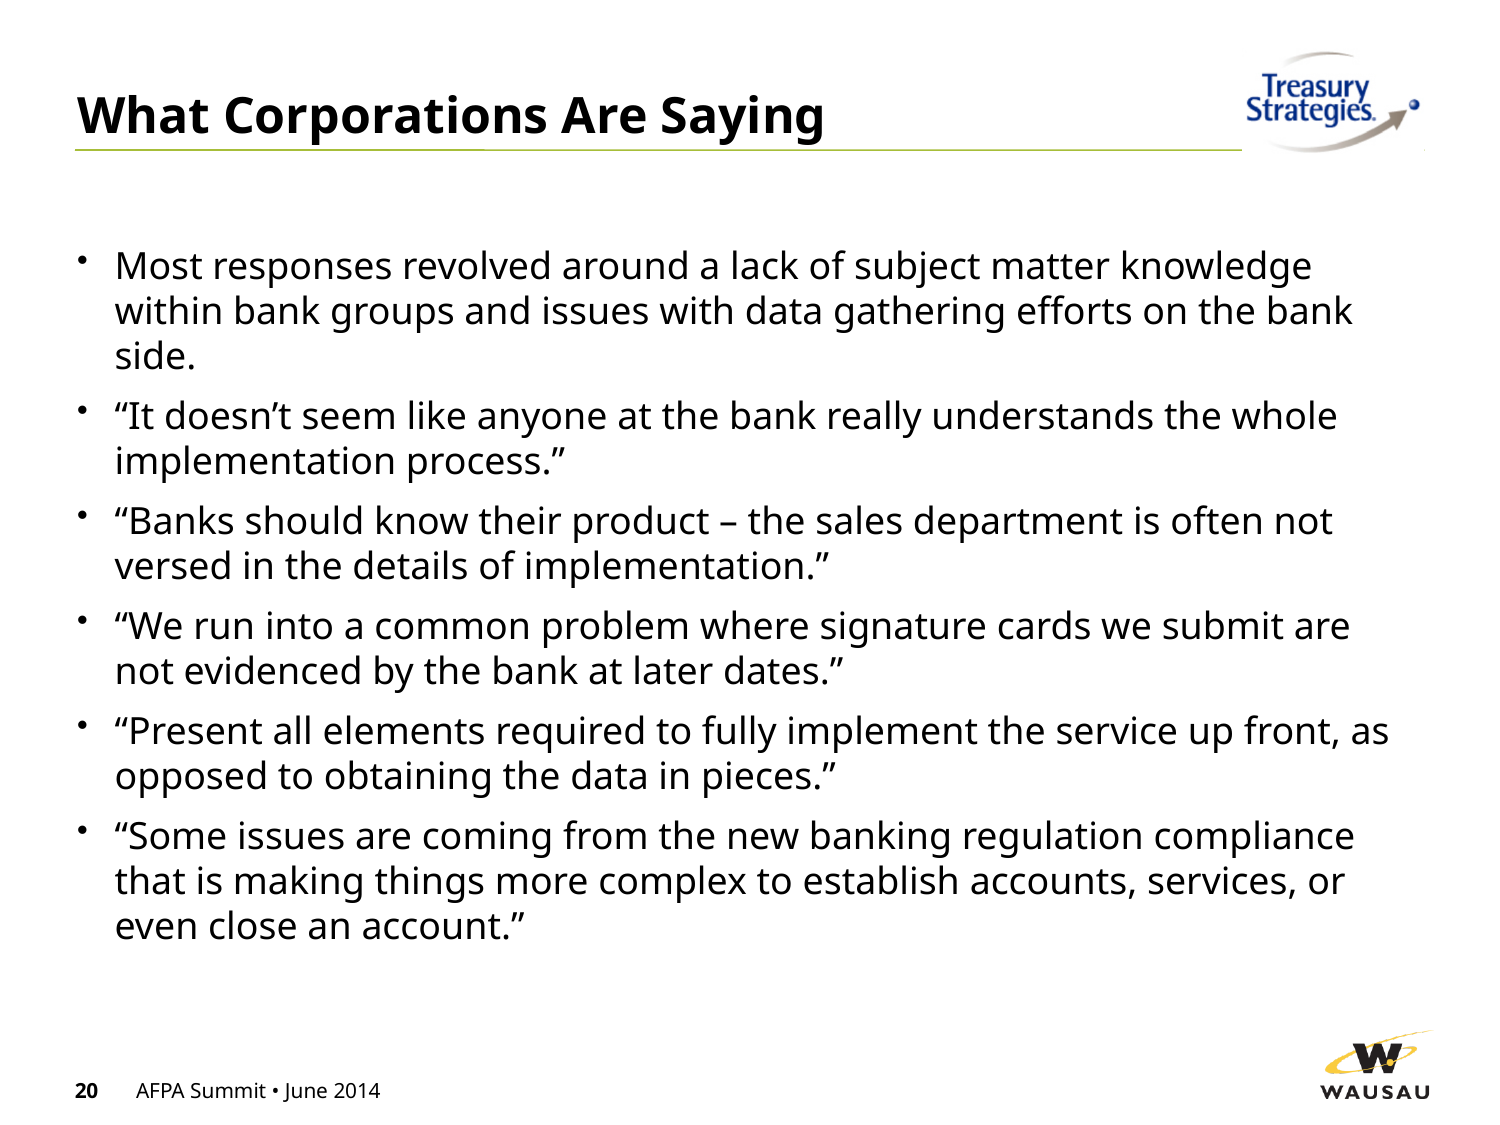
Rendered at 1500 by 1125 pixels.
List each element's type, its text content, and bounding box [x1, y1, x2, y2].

list Most responses revolved around a lack of subject matter knowledge within bank groups and issues with data gathering efforts on the bank side. “It doesn’t seem like anyone at the bank really understands the whole implementation process.” “Banks should know their product – the sales department is often not versed in the details of implementation.” “We run into a common problem where signature cards we submit are not evidenced by the bank at later dates.” “Present all elements required to fully implement the service up front, as opposed to obtaining the data in pieces.” “Some issues are coming from the new banking regulation compliance that is making things more complex to establish accounts, services, or even close an account.” [61, 234, 1413, 917]
slide_number 20 [74, 1070, 135, 1117]
footer AFPA Summit • June 2014 [135, 1070, 1227, 1118]
picture [1241, 48, 1425, 155]
title What Corporations Are Saying [61, 0, 1413, 152]
picture [1320, 1030, 1434, 1099]
